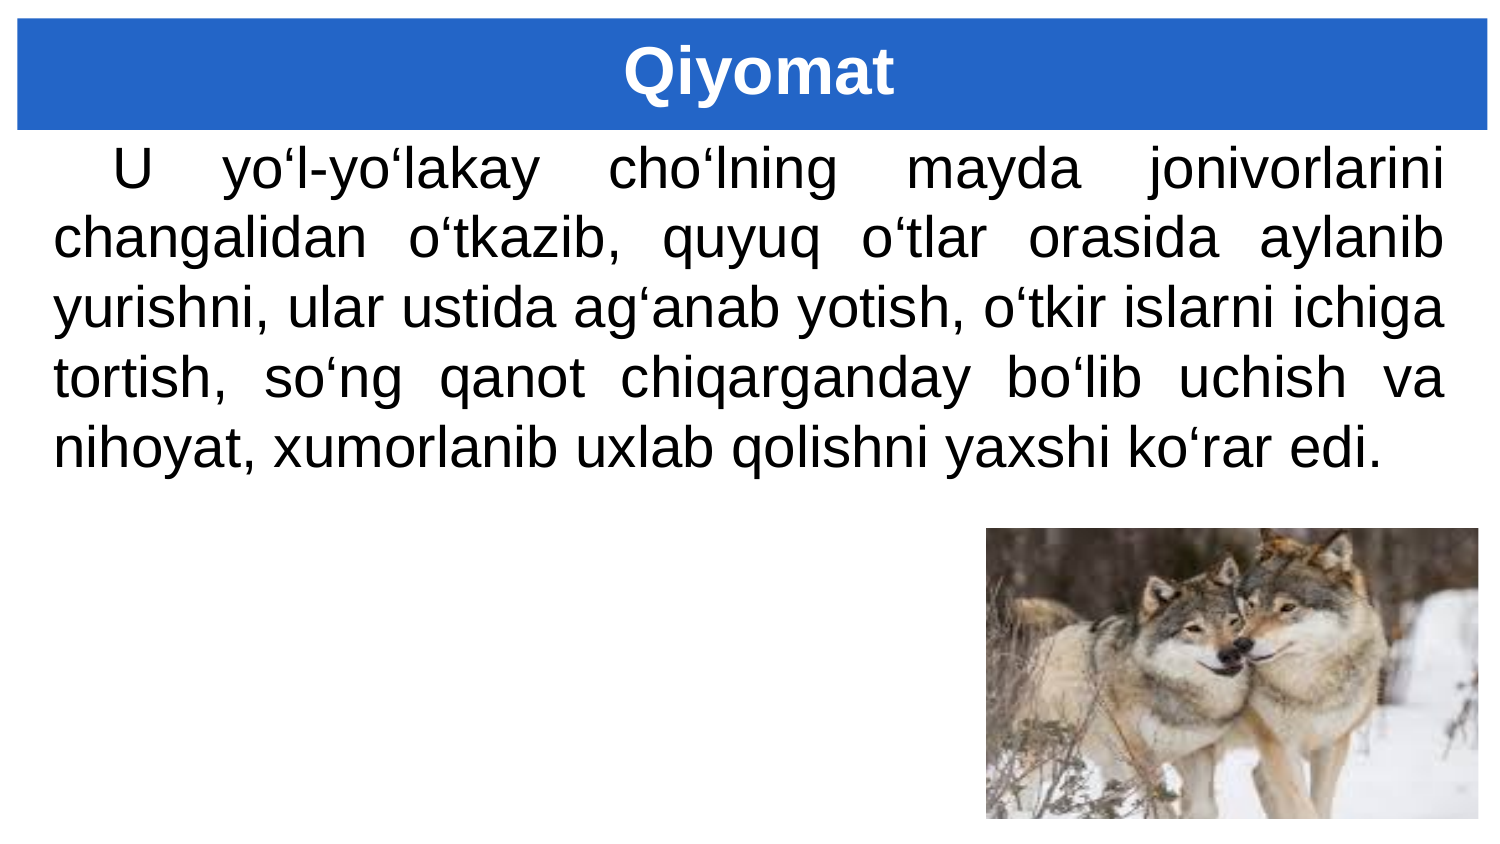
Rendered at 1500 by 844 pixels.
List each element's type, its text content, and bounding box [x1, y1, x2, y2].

picture [985, 527, 1479, 820]
text_box U yo‘l-yo‘lakay cho‘lning mayda jonivorlarini changalidan o‘tkazib, quyuq o‘tlar orasida aylanib yurishni, ular ustida ag‘anab yotish, o‘tkir islarni ichiga tortish, so‘ng qanot chiqarganday bo‘lib uchish va nihoyat, xumorlanib uxlab qolishni yaxshi ko‘rar edi. [38, 122, 1462, 487]
title Qiyomat [78, 26, 1422, 109]
